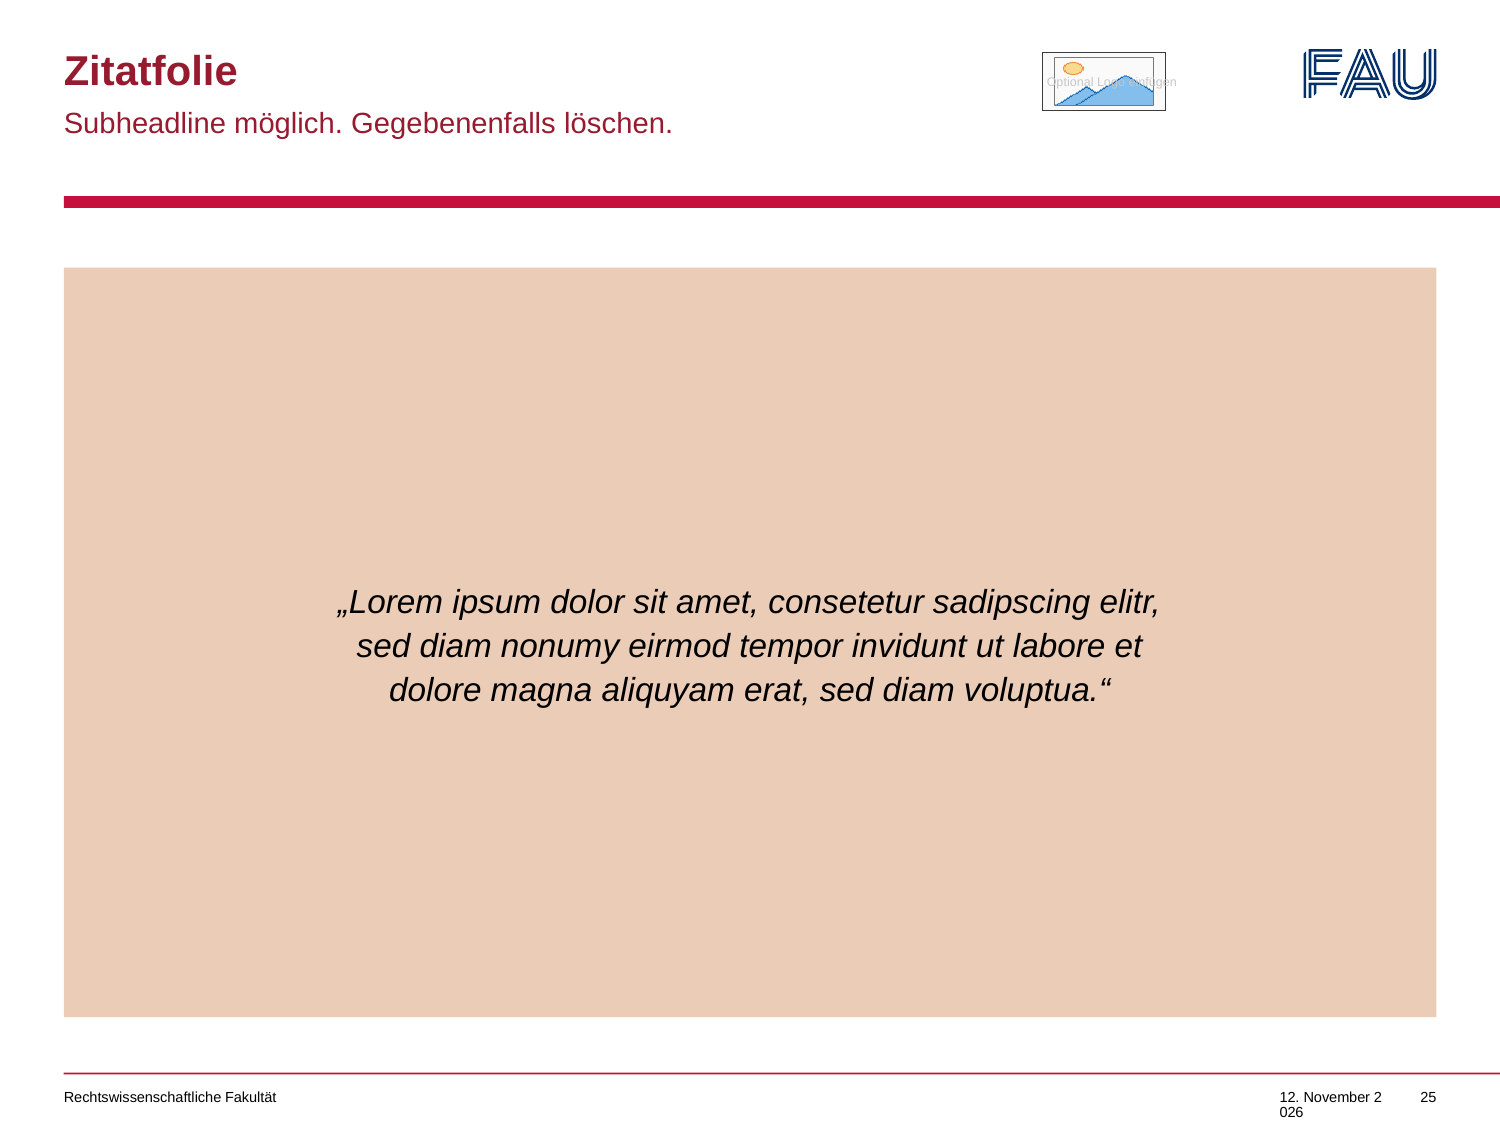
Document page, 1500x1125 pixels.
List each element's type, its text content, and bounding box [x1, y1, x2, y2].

title Zitatfolie [63, 49, 906, 95]
list Subheadline möglich. Gegebenenfalls löschen. [63, 100, 906, 137]
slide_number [1279, 1088, 1387, 1106]
list „Lorem ipsum dolor sit amet, consetetur sadipscing elitr, sed diam nonumy eirmod tempor invidunt ut labore et dolore magna aliquyam erat, sed diam voluptua.“ [307, 465, 1193, 820]
picture [1037, 49, 1171, 113]
slide_number 25 [1406, 1088, 1437, 1106]
footer Rechtswissenschaftliche Fakultät [63, 1088, 737, 1106]
